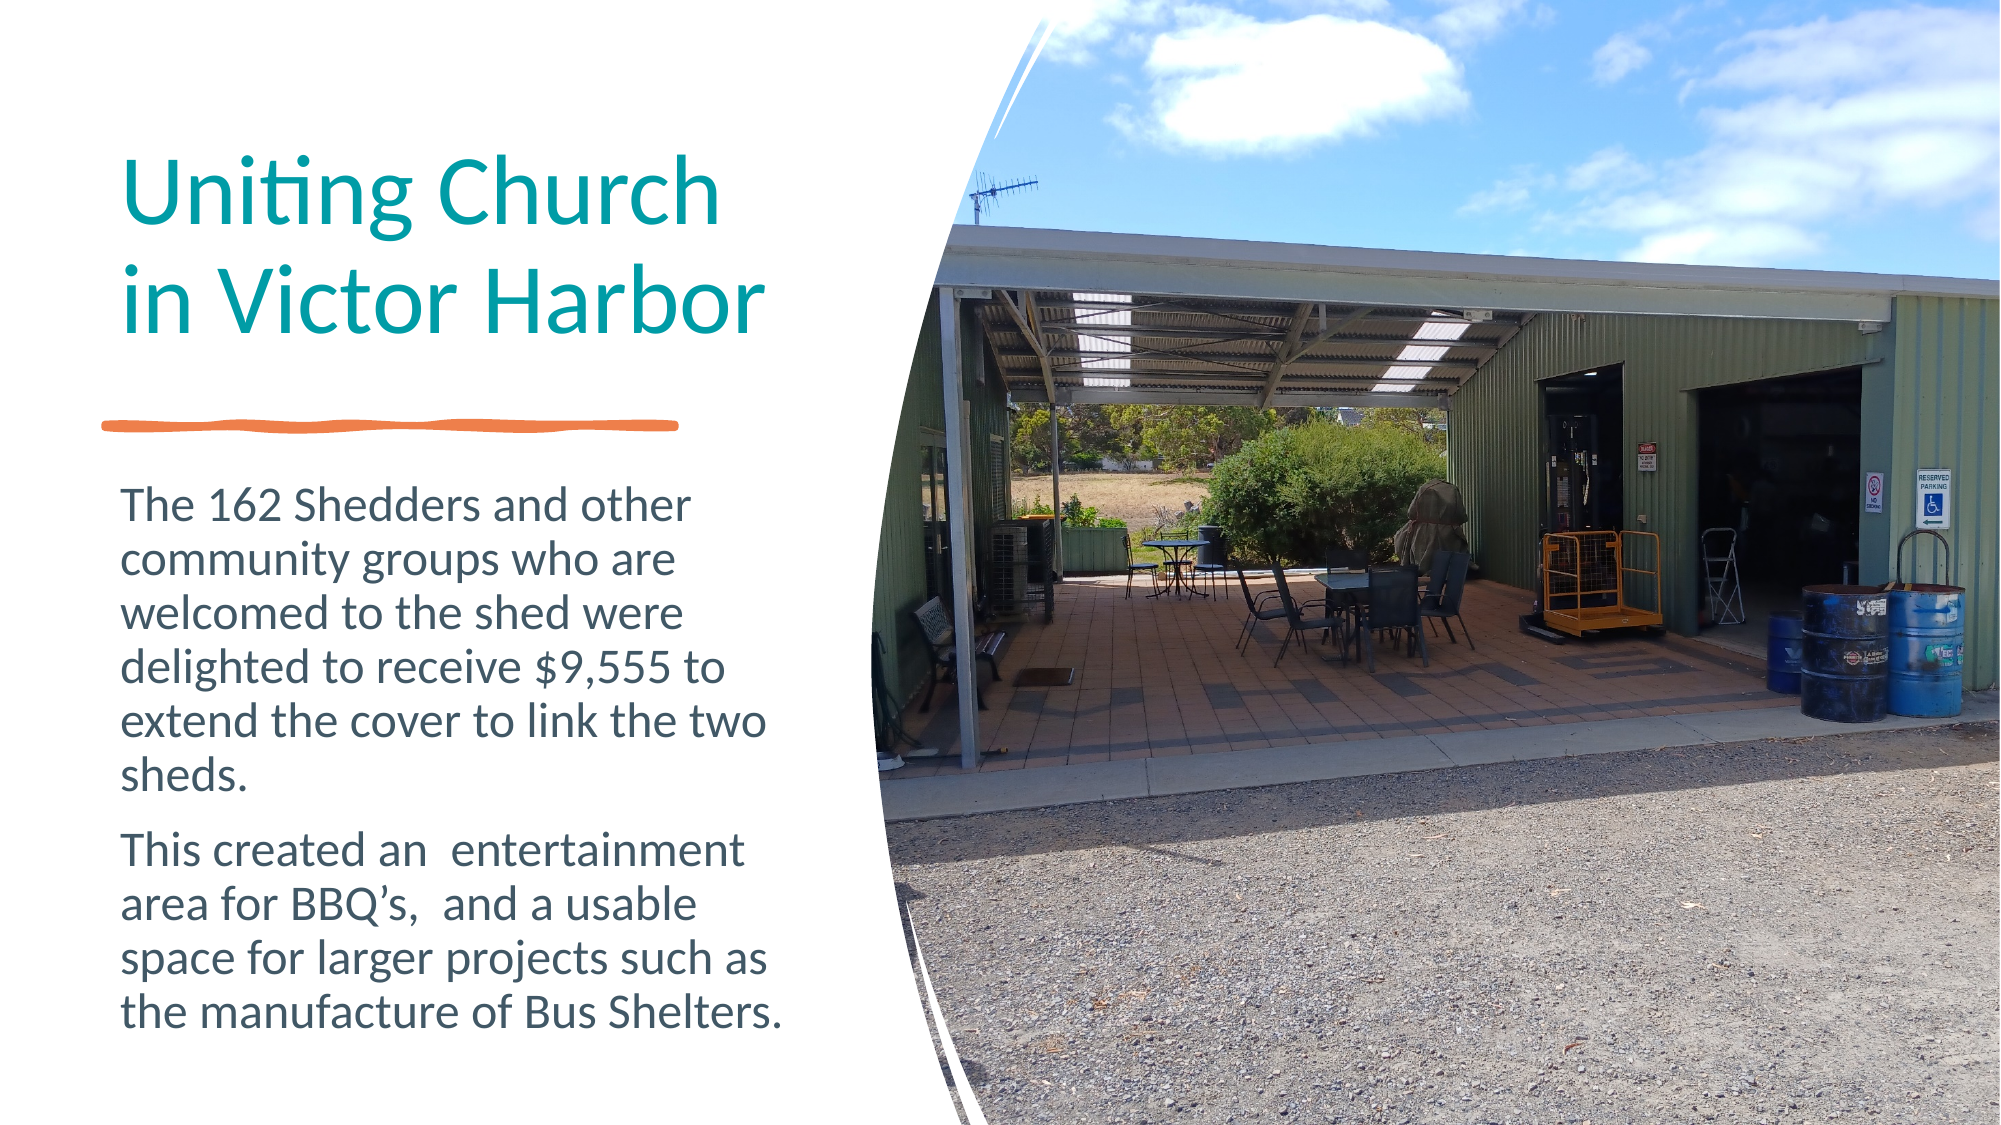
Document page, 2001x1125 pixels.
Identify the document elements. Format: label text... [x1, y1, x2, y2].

text_box [0, 0, 871, 1125]
title Uniting Church in Victor Harbor [105, 53, 822, 363]
list The 162 Shedders and other community groups who are welcomed to the shed were delighted to receive $9,555 to extend the cover to link the two sheds. This created an entertainment area for BBQ’s, and a usable space for larger projects such as the manufacture of Bus Shelters. [105, 471, 802, 1016]
picture [871, 0, 2000, 1125]
text_box [103, 421, 676, 431]
